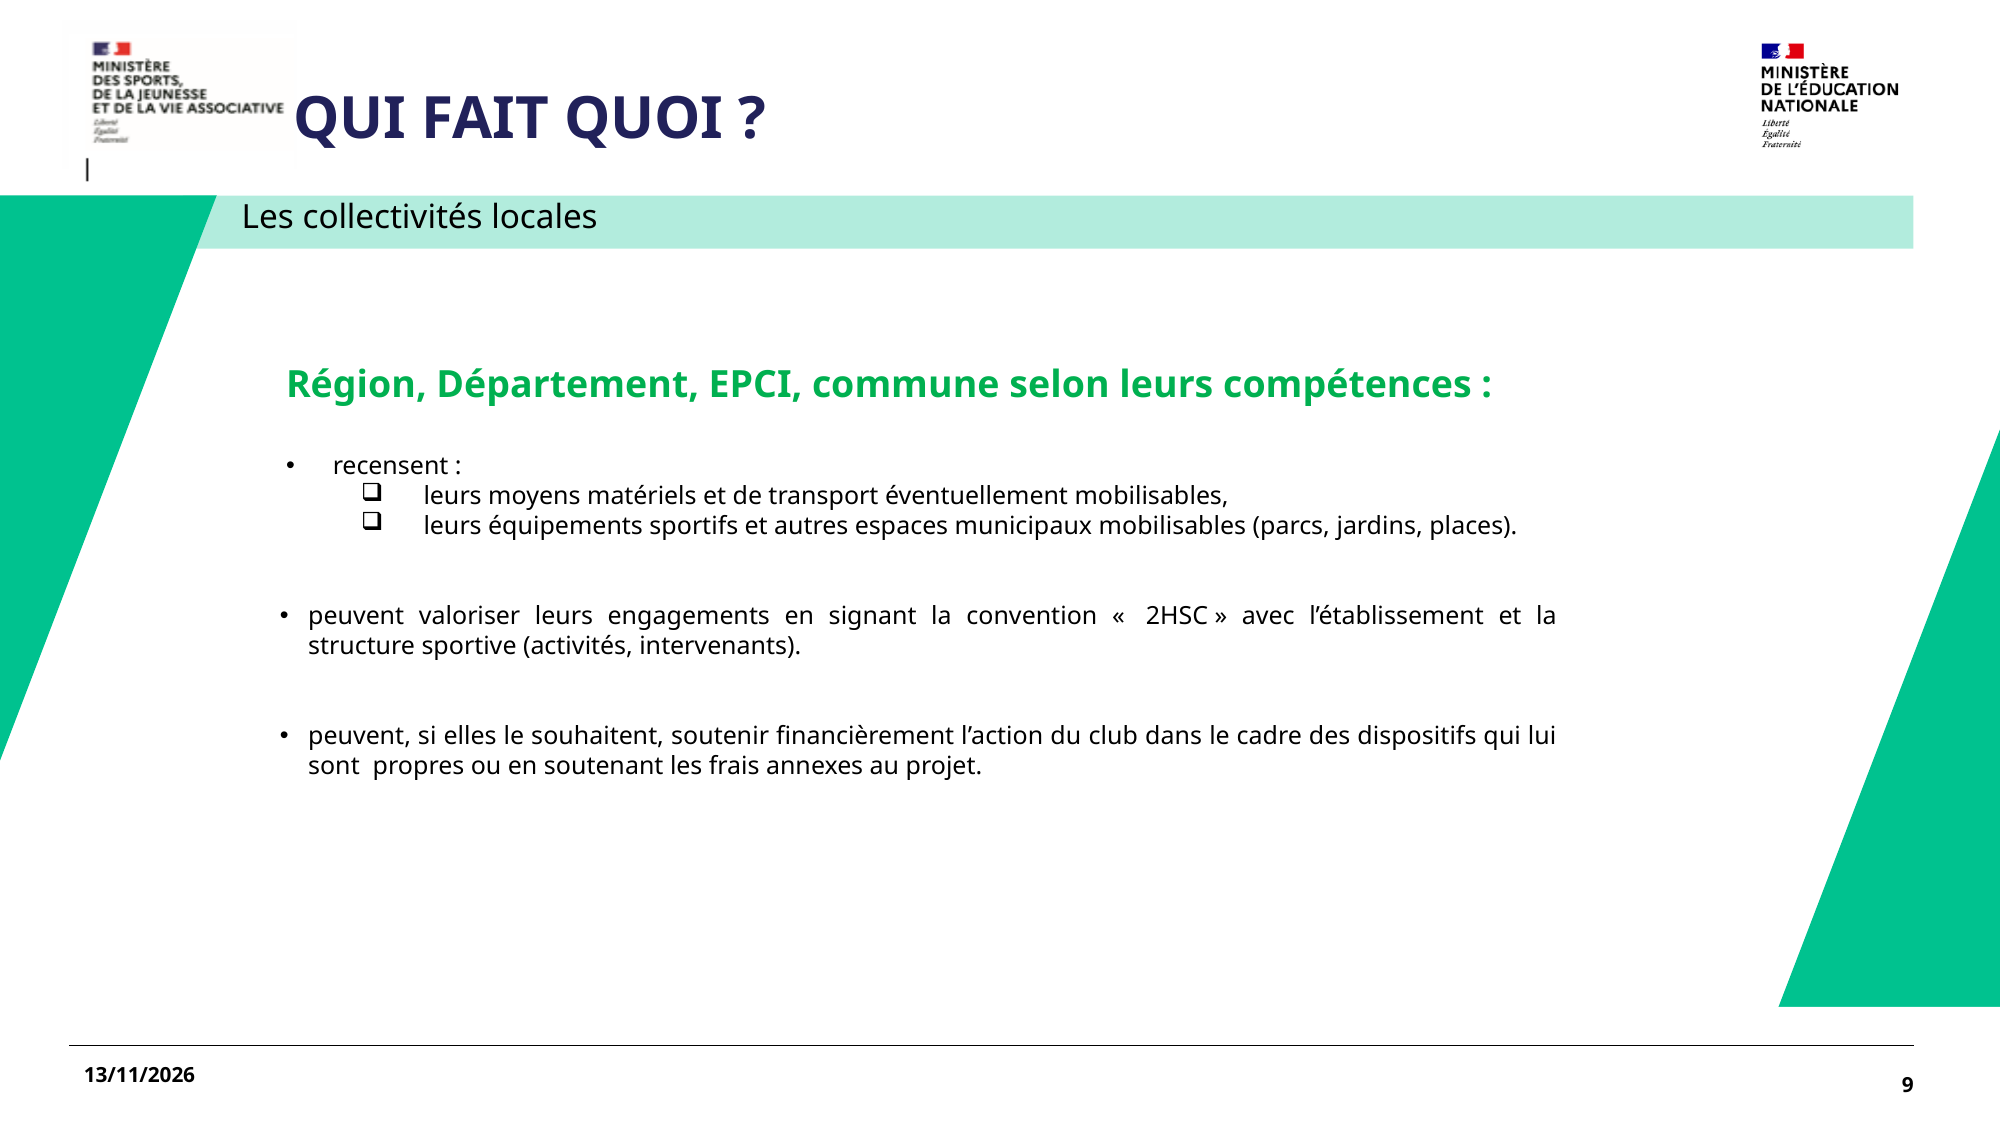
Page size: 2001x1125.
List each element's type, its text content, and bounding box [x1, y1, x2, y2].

text_box Les collectivités locales [183, 195, 1914, 249]
title Qui fait quoi ? [161, 44, 1574, 193]
picture [1743, 34, 1914, 157]
slide_number 9 [1618, 1046, 1914, 1125]
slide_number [69, 1046, 519, 1107]
text_box Région, Département, EPCI, commune selon leurs compétences : recensent : leurs moyens matériels et de transport éventuellement mobilisables, leurs équipements sportifs et autres espaces municipaux mobilisables (parcs, jardins, places). peuvent valoriser leurs engagements en signant la convention « 2HSC » avec l’établissement et la structure sportive (activités, intervenants). peuvent, si elles le souhaitent, soutenir financièrement l’action du club dans le cadre des dispositifs qui lui sont propres ou en soutenant les frais annexes au projet. [251, 352, 1574, 817]
picture [62, 20, 297, 183]
